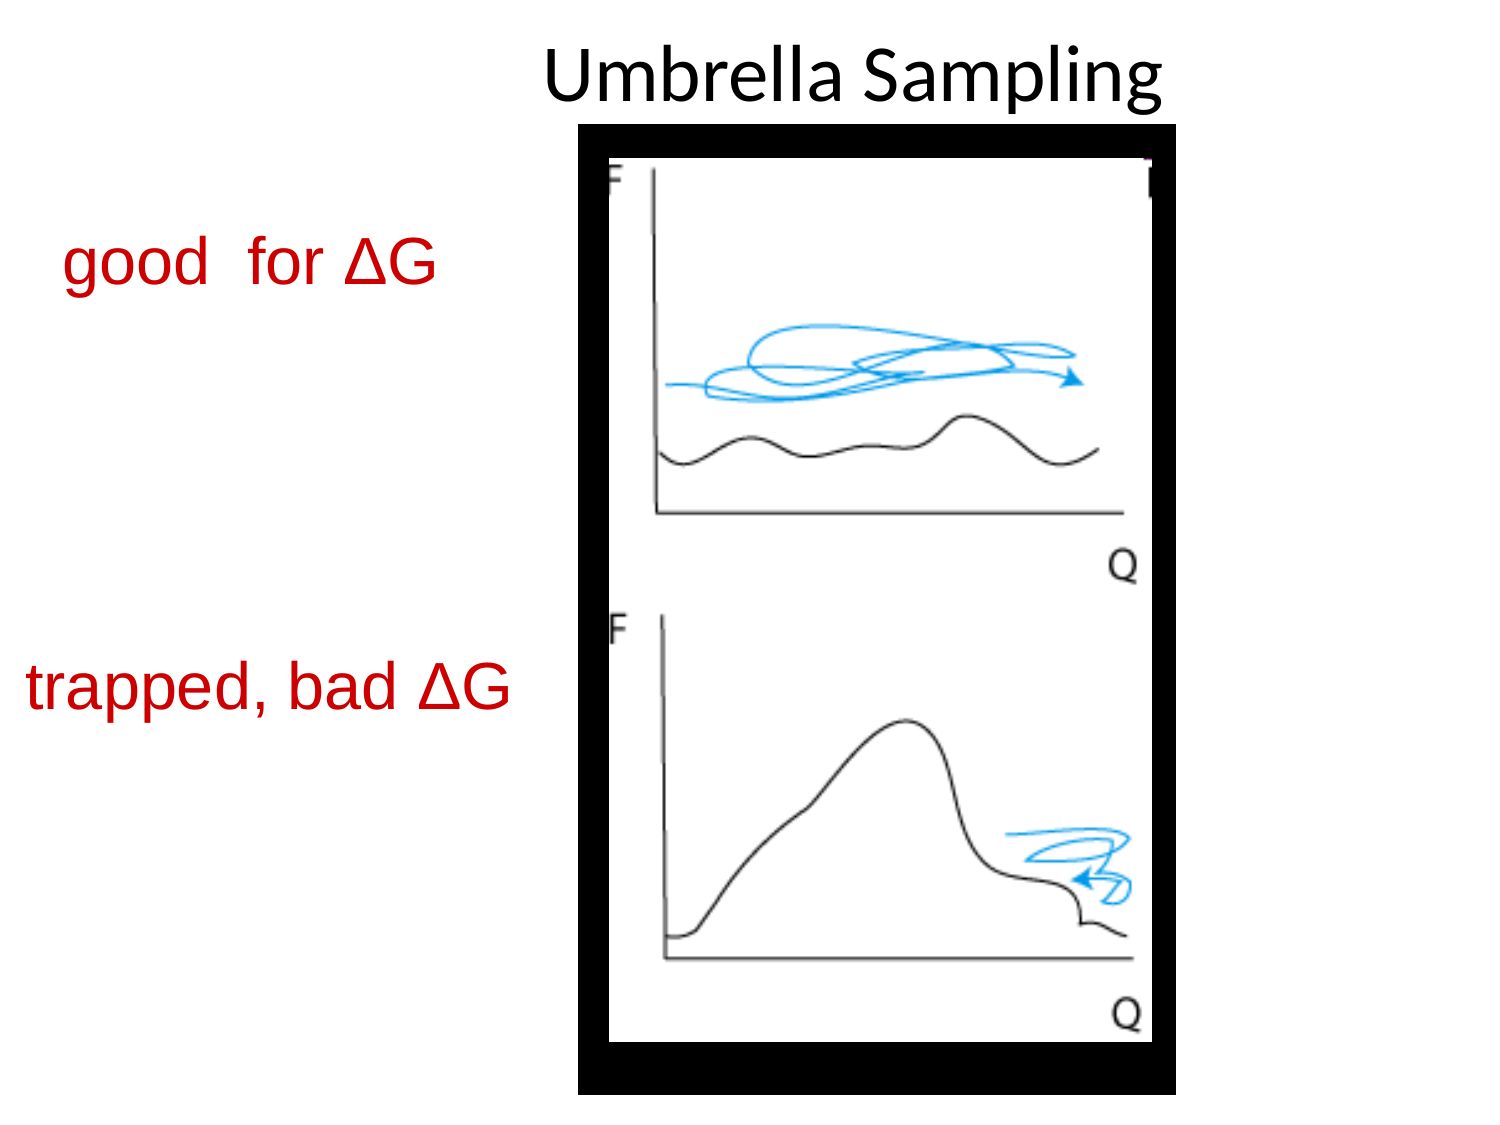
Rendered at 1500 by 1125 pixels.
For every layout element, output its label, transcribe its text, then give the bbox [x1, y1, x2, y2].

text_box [578, 124, 1176, 1095]
text_box trapped, bad ΔG [10, 635, 530, 730]
text_box good for ΔG [47, 210, 456, 305]
title Umbrella Sampling [225, 12, 1500, 125]
